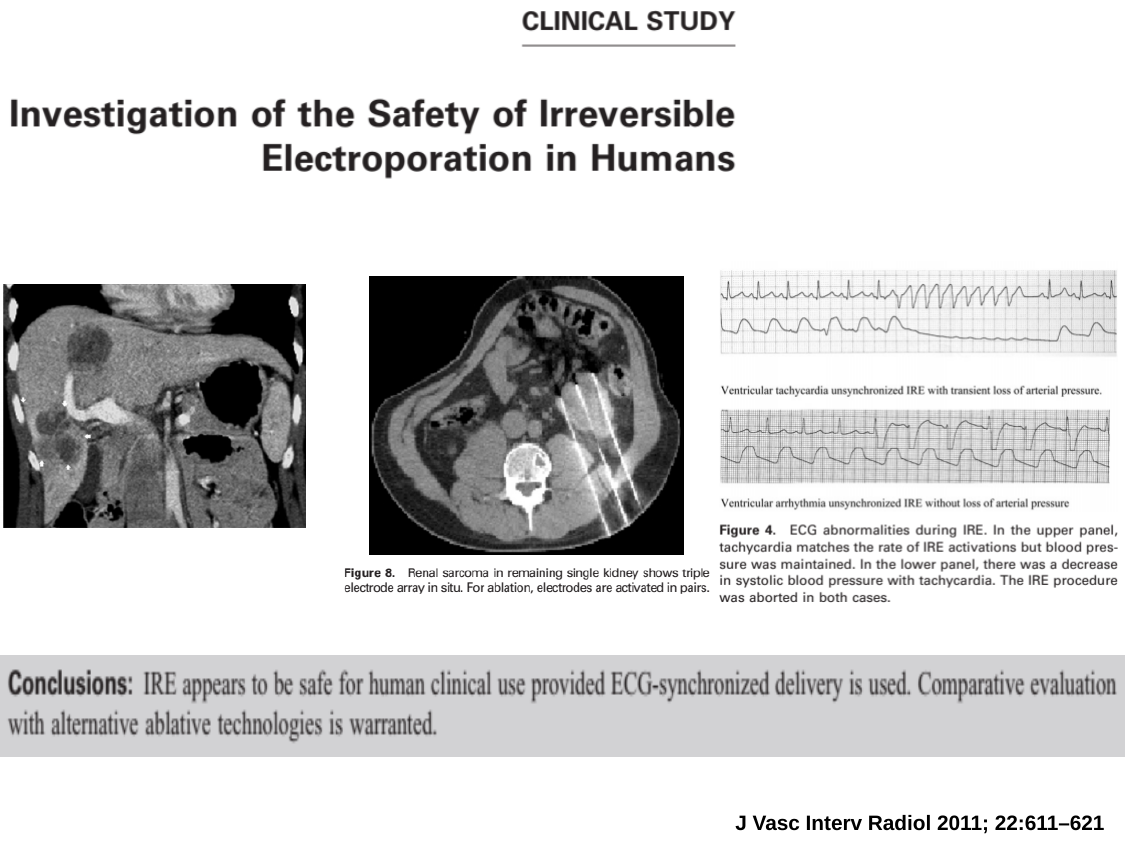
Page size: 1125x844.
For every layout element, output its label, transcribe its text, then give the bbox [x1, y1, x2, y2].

picture [333, 268, 714, 606]
picture [0, 655, 1125, 757]
picture [0, 281, 306, 528]
picture [0, 0, 741, 184]
picture [716, 261, 1125, 608]
text_box J Vasc Interv Radiol 2011; 22:611–621 [681, 802, 1125, 841]
